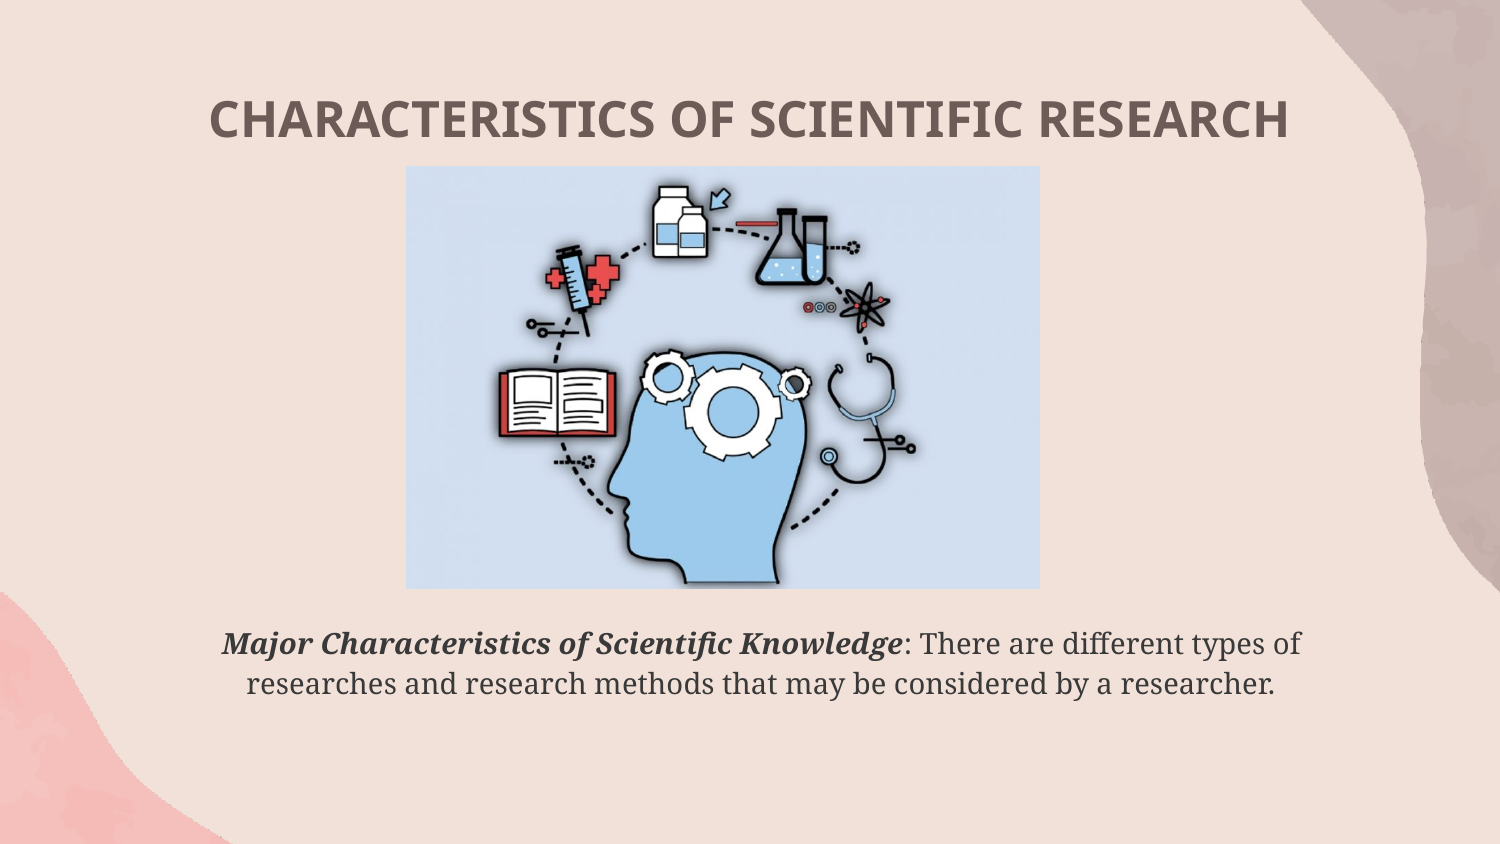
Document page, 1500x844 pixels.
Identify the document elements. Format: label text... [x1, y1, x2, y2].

title CHARACTERISTICS OF SCIENTIFIC RESEARCH [118, 72, 1382, 167]
picture [0, 0, 1500, 844]
list Major Characteristics of Scientific Knowledge: There are different types of researches and research methods that may be considered by a researcher. [118, 604, 1382, 750]
